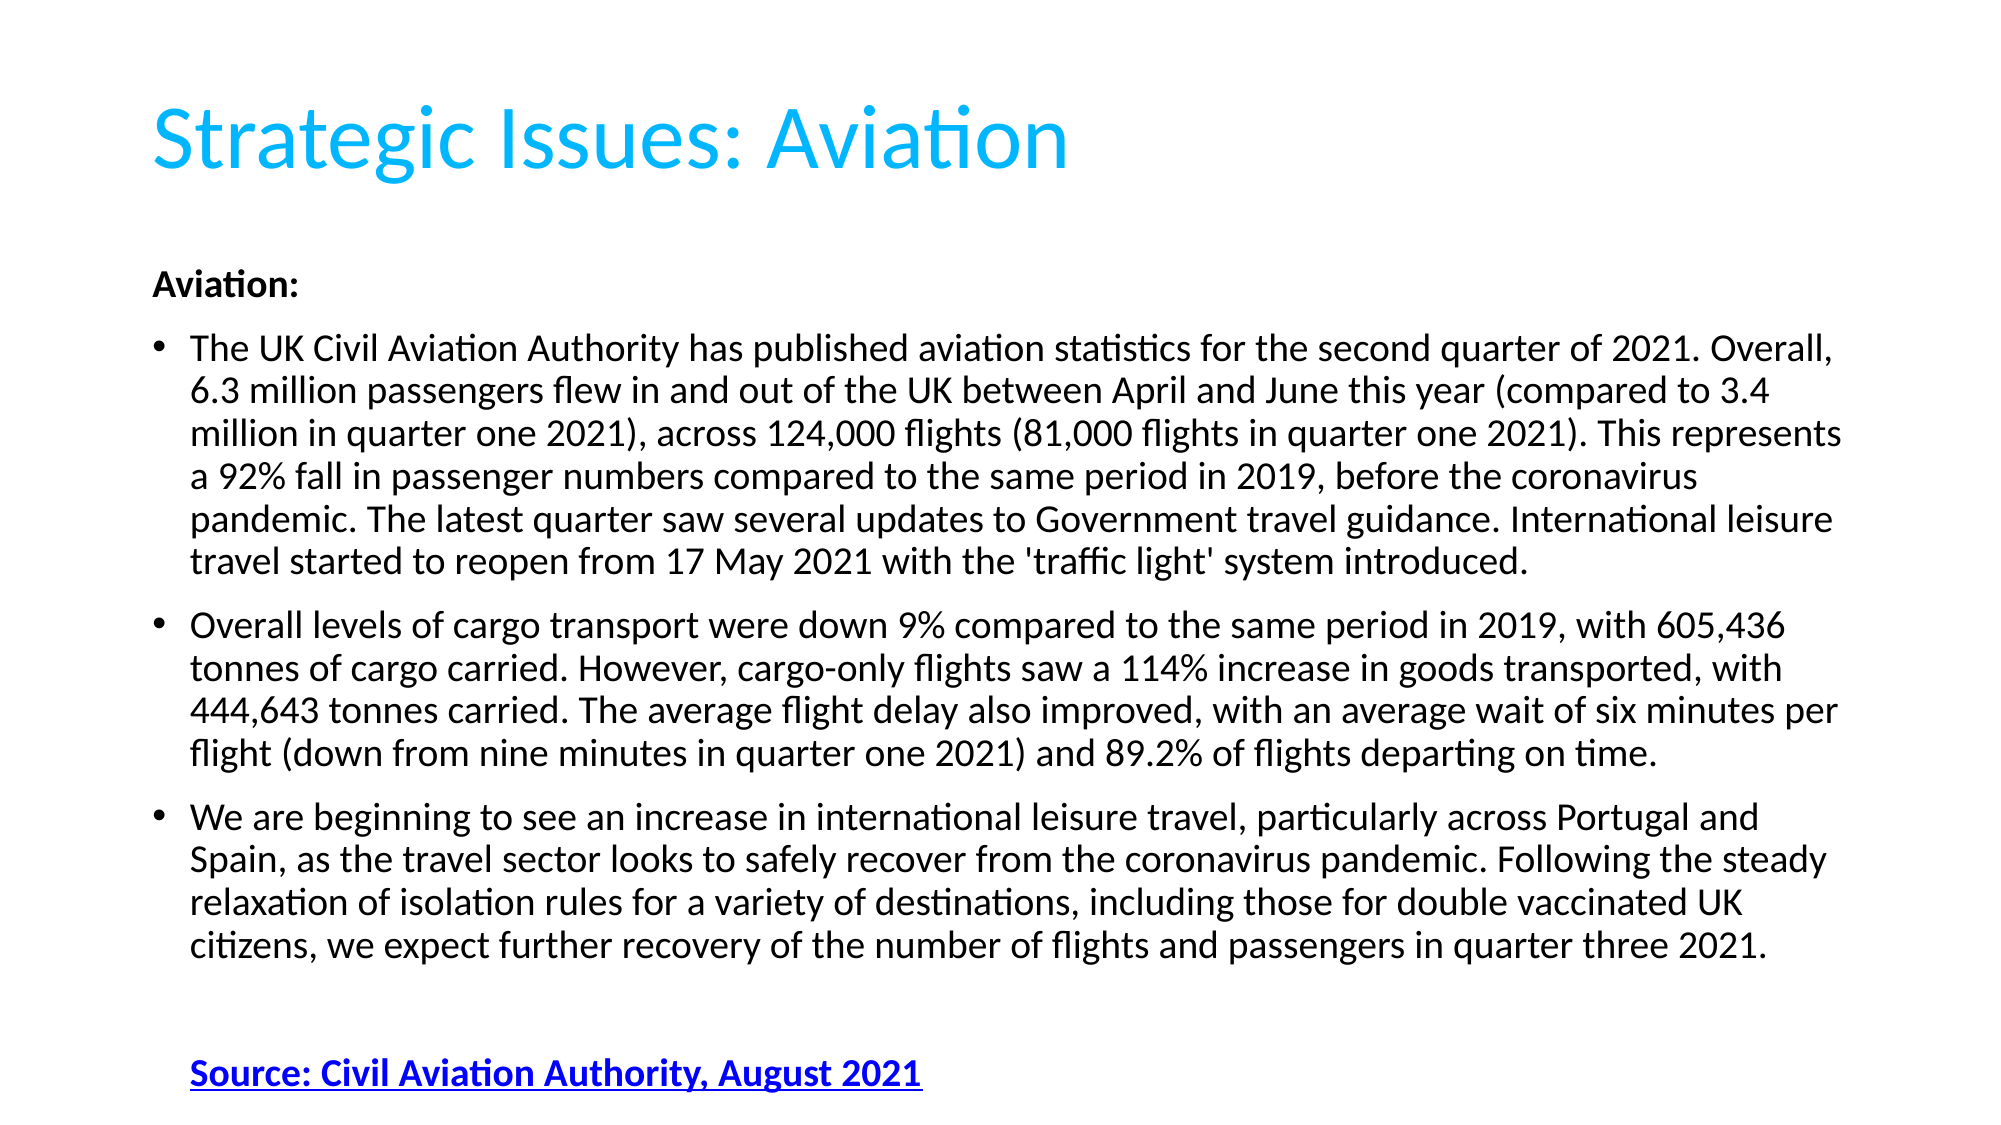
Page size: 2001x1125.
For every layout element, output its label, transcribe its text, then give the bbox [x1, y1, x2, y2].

list Aviation: The UK Civil Aviation Authority has published aviation statistics for the second quarter of 2021. Overall, 6.3 million passengers flew in and out of the UK between April and June this year (compared to 3.4 million in quarter one 2021), across 124,000 flights (81,000 flights in quarter one 2021). This represents a 92% fall in passenger numbers compared to the same period in 2019, before the coronavirus pandemic. The latest quarter saw several updates to Government travel guidance. International leisure travel started to reopen from 17 May 2021 with the 'traffic light' system introduced. Overall levels of cargo transport were down 9% compared to the same period in 2019, with 605,436 tonnes of cargo carried. However, cargo-only flights saw a 114% increase in goods transported, with 444,643 tonnes carried. The average flight delay also improved, with an average wait of six minutes per flight (down from nine minutes in quarter one 2021) and 89.2% of flights departing on time. We are beginning to see an increase in international leisure travel, particularly across Portugal and Spain, as the travel sector looks to safely recover from the coronavirus pandemic. Following the steady relaxation of isolation rules for a variety of destinations, including those for double vaccinated UK citizens, we expect further recovery of the number of flights and passengers in quarter three 2021. Source: Civil Aviation Authority, August 2021 [137, 256, 1863, 1014]
title Strategic Issues: Aviation [137, 59, 1863, 218]
